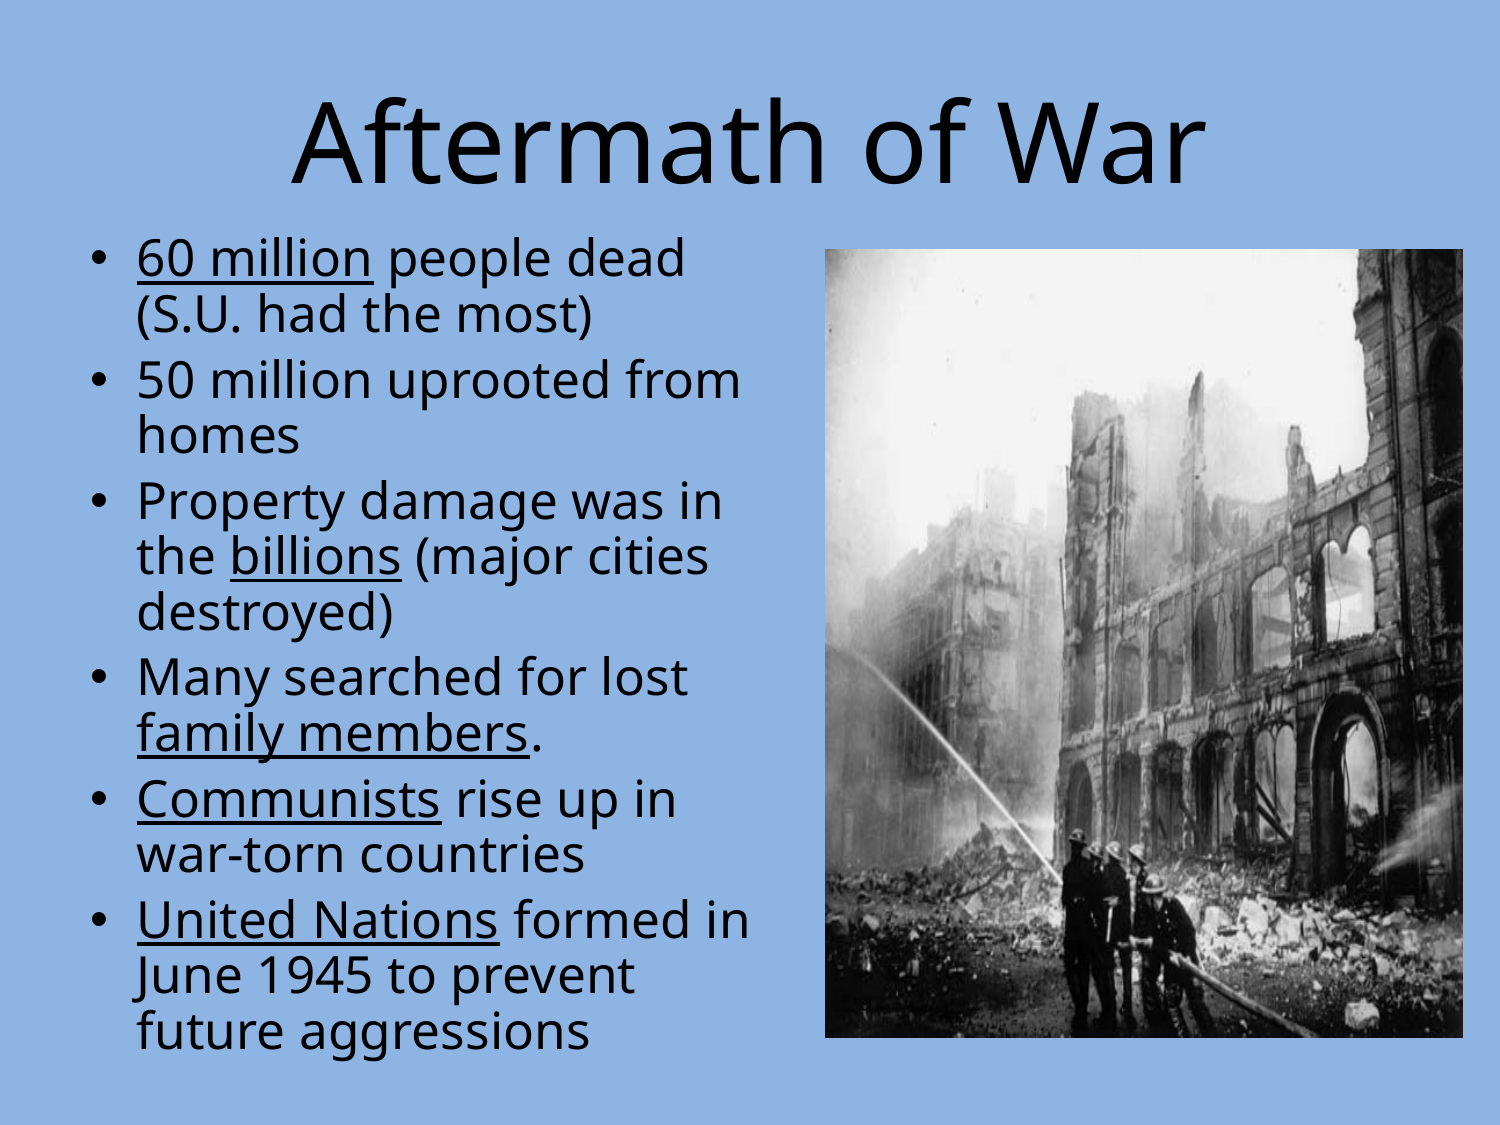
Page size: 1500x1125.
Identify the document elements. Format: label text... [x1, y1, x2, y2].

picture [824, 249, 1463, 1038]
title Aftermath of War [75, 45, 1425, 233]
list 60 million people dead (S.U. had the most) 50 million uprooted from homes Property damage was in the billions (major cities destroyed) Many searched for lost family members. Communists rise up in war-torn countries United Nations formed in June 1945 to prevent future aggressions [75, 224, 813, 1088]
